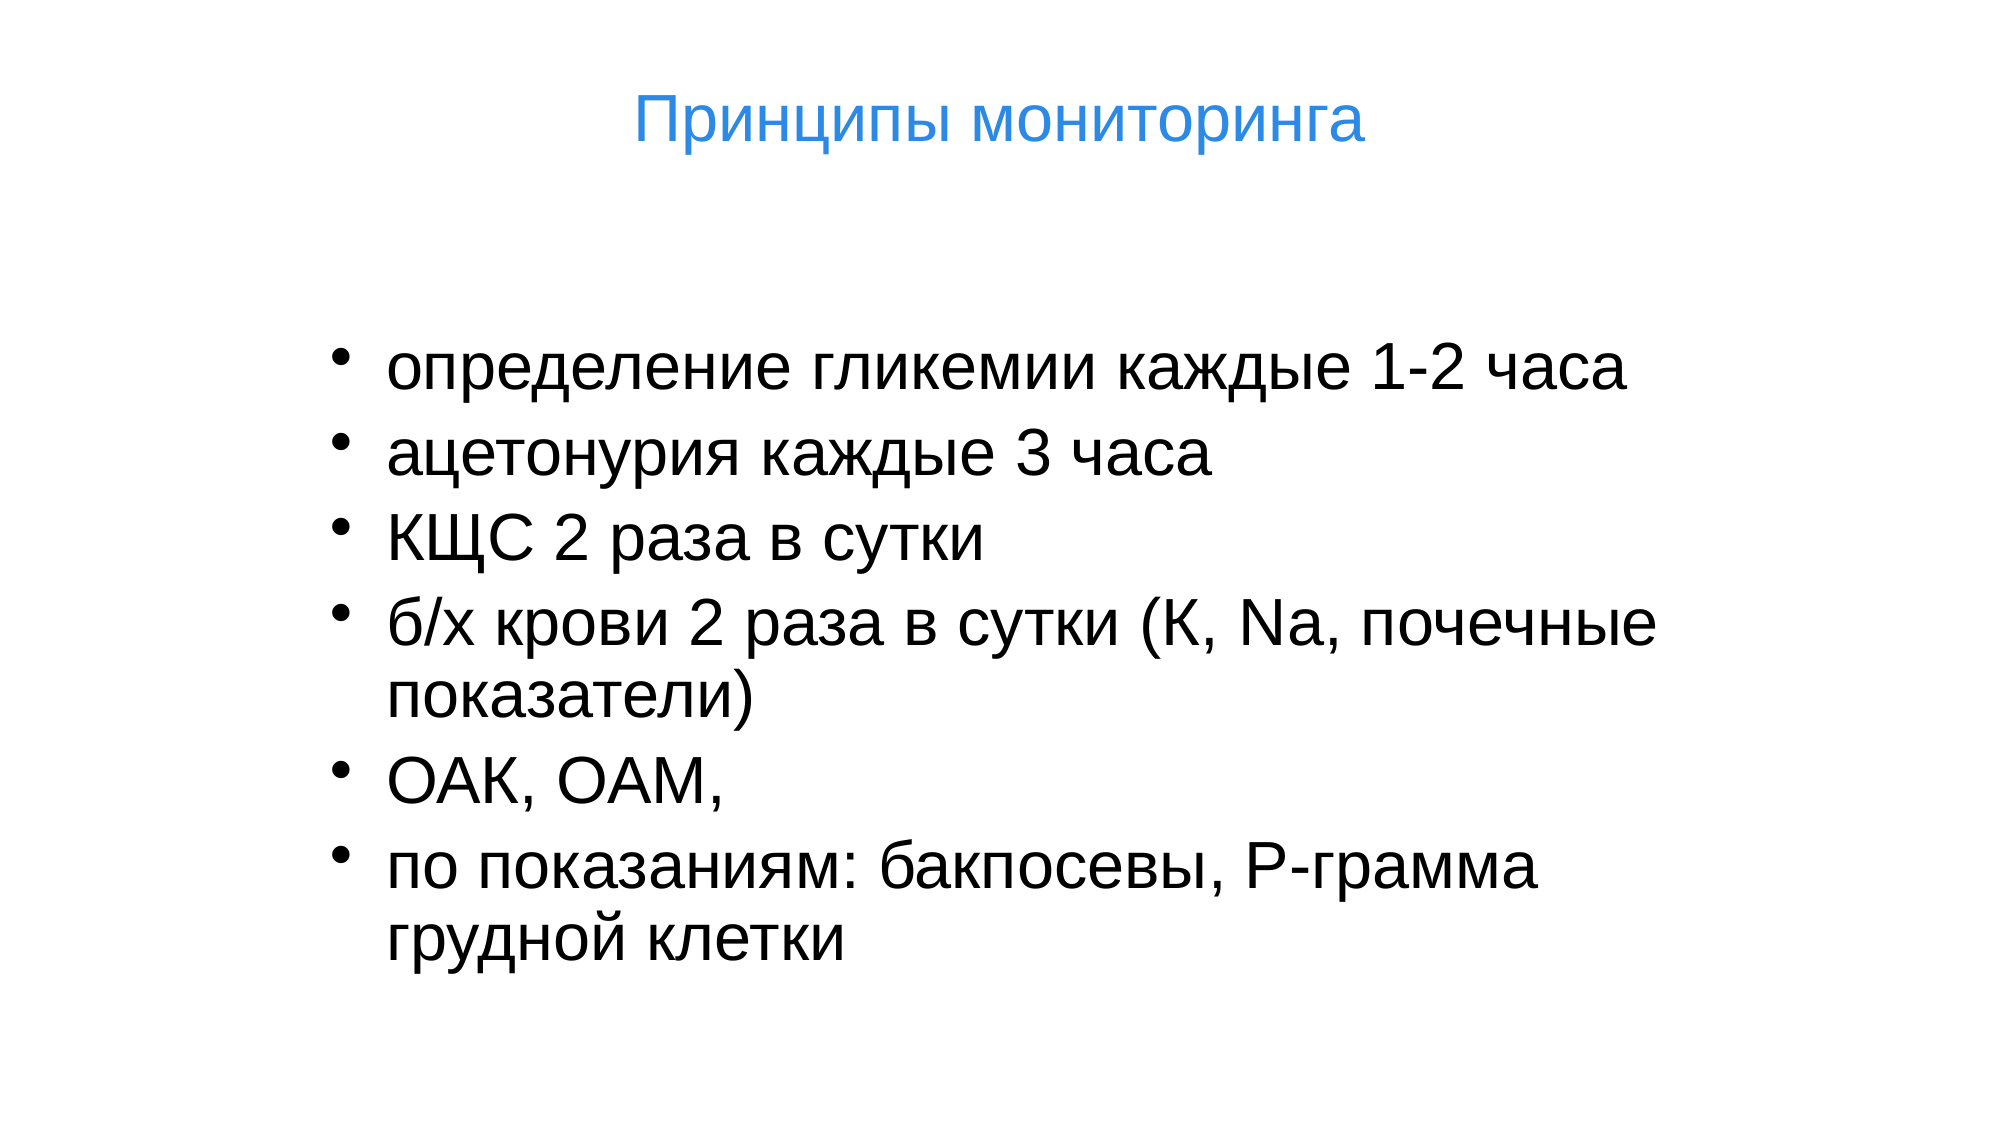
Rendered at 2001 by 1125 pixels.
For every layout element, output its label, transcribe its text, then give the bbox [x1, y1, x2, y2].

title Принципы мониторинга [362, 66, 1638, 163]
list определение гликемии каждые 1-2 часа ацетонурия каждые 3 часа КЩС 2 раза в сутки б/х крови 2 раза в сутки (К, Nа, почечные показатели) ОАК, ОАМ, по показаниям: бакпосевы, Р-грамма грудной клетки [314, 324, 1709, 1000]
